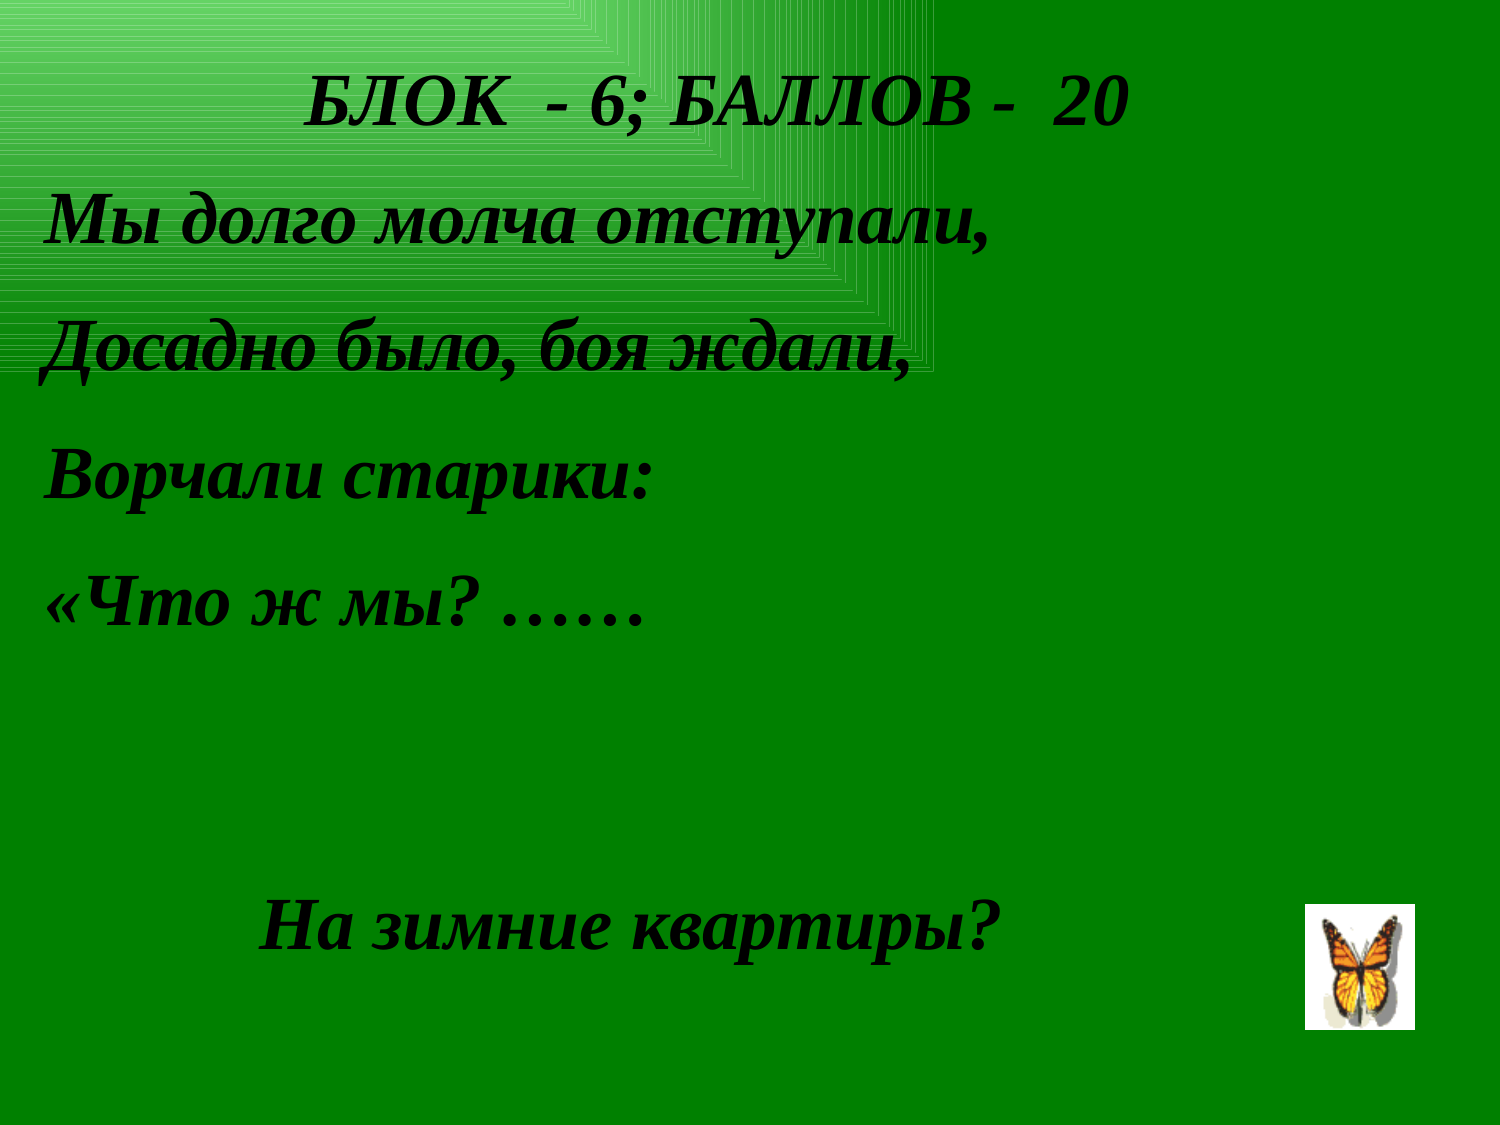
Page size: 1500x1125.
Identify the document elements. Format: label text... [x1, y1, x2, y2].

text_box Мы долго молча отступали, Досадно было, боя ждали, Ворчали старики: «Что ж мы? …… [29, 160, 1465, 649]
text_box БЛОК - 6; БАЛЛОВ - 20 [147, 42, 1306, 148]
text_box На зимние квартиры? [70, 867, 1193, 972]
picture [1304, 904, 1415, 1031]
